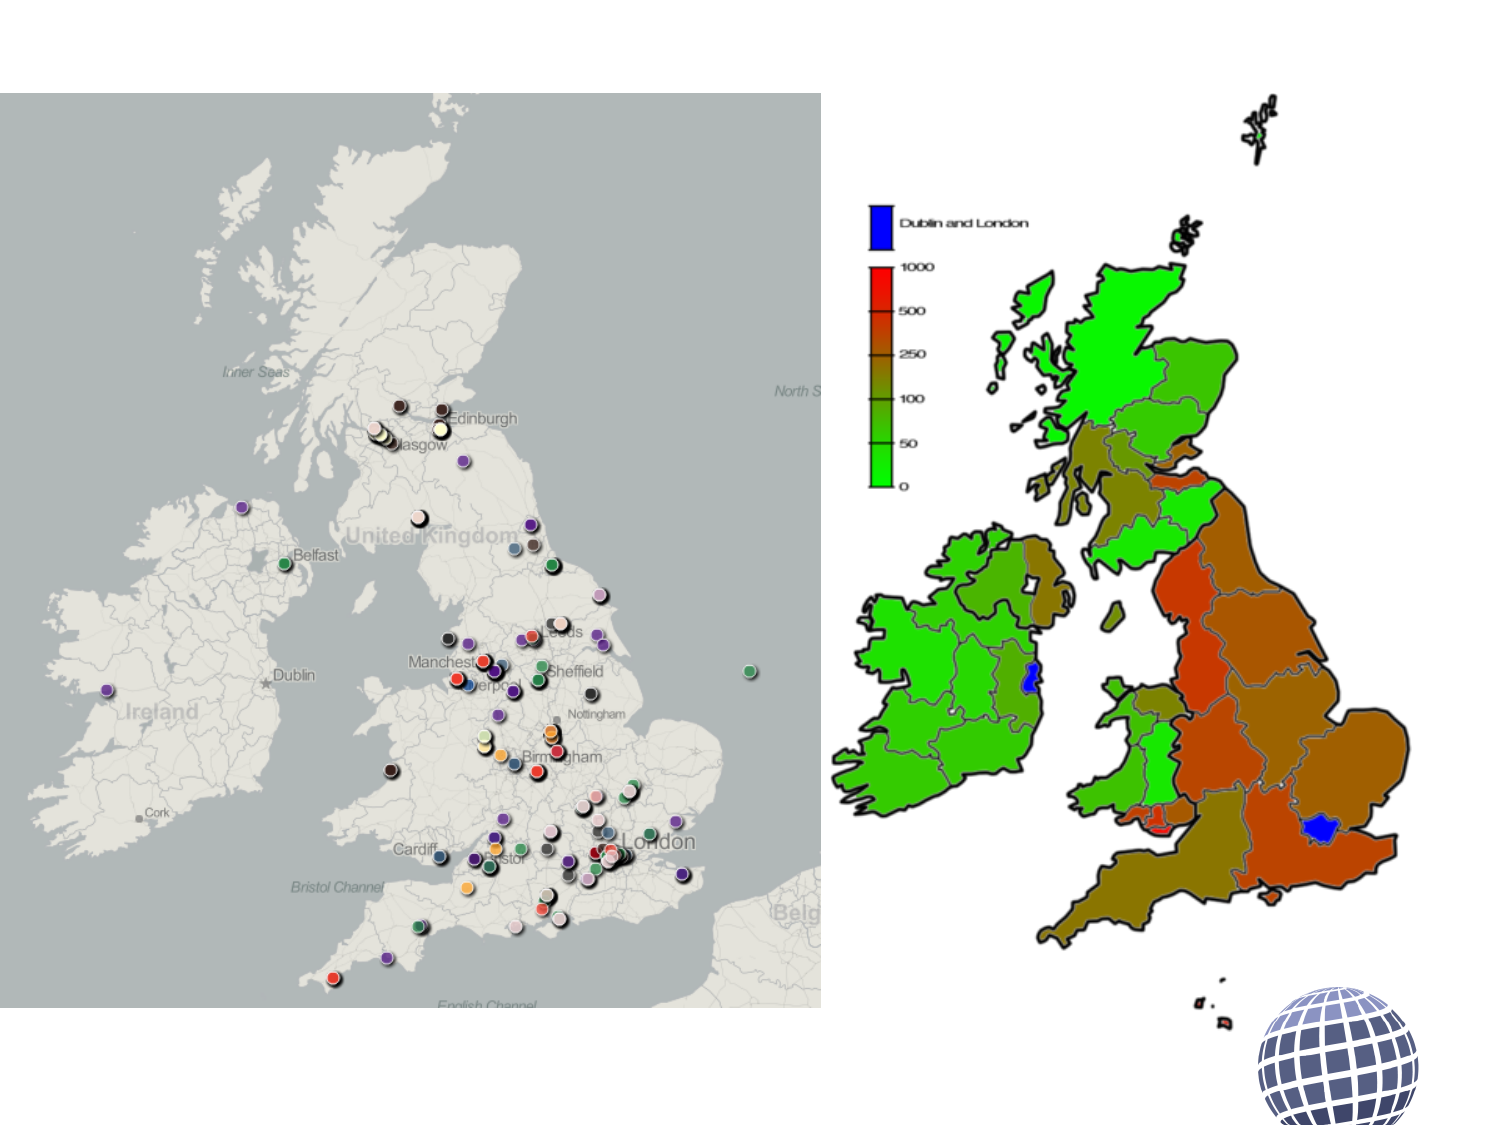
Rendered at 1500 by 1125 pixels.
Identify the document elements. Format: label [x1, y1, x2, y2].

picture [829, 93, 1425, 1125]
picture [0, 93, 822, 1008]
